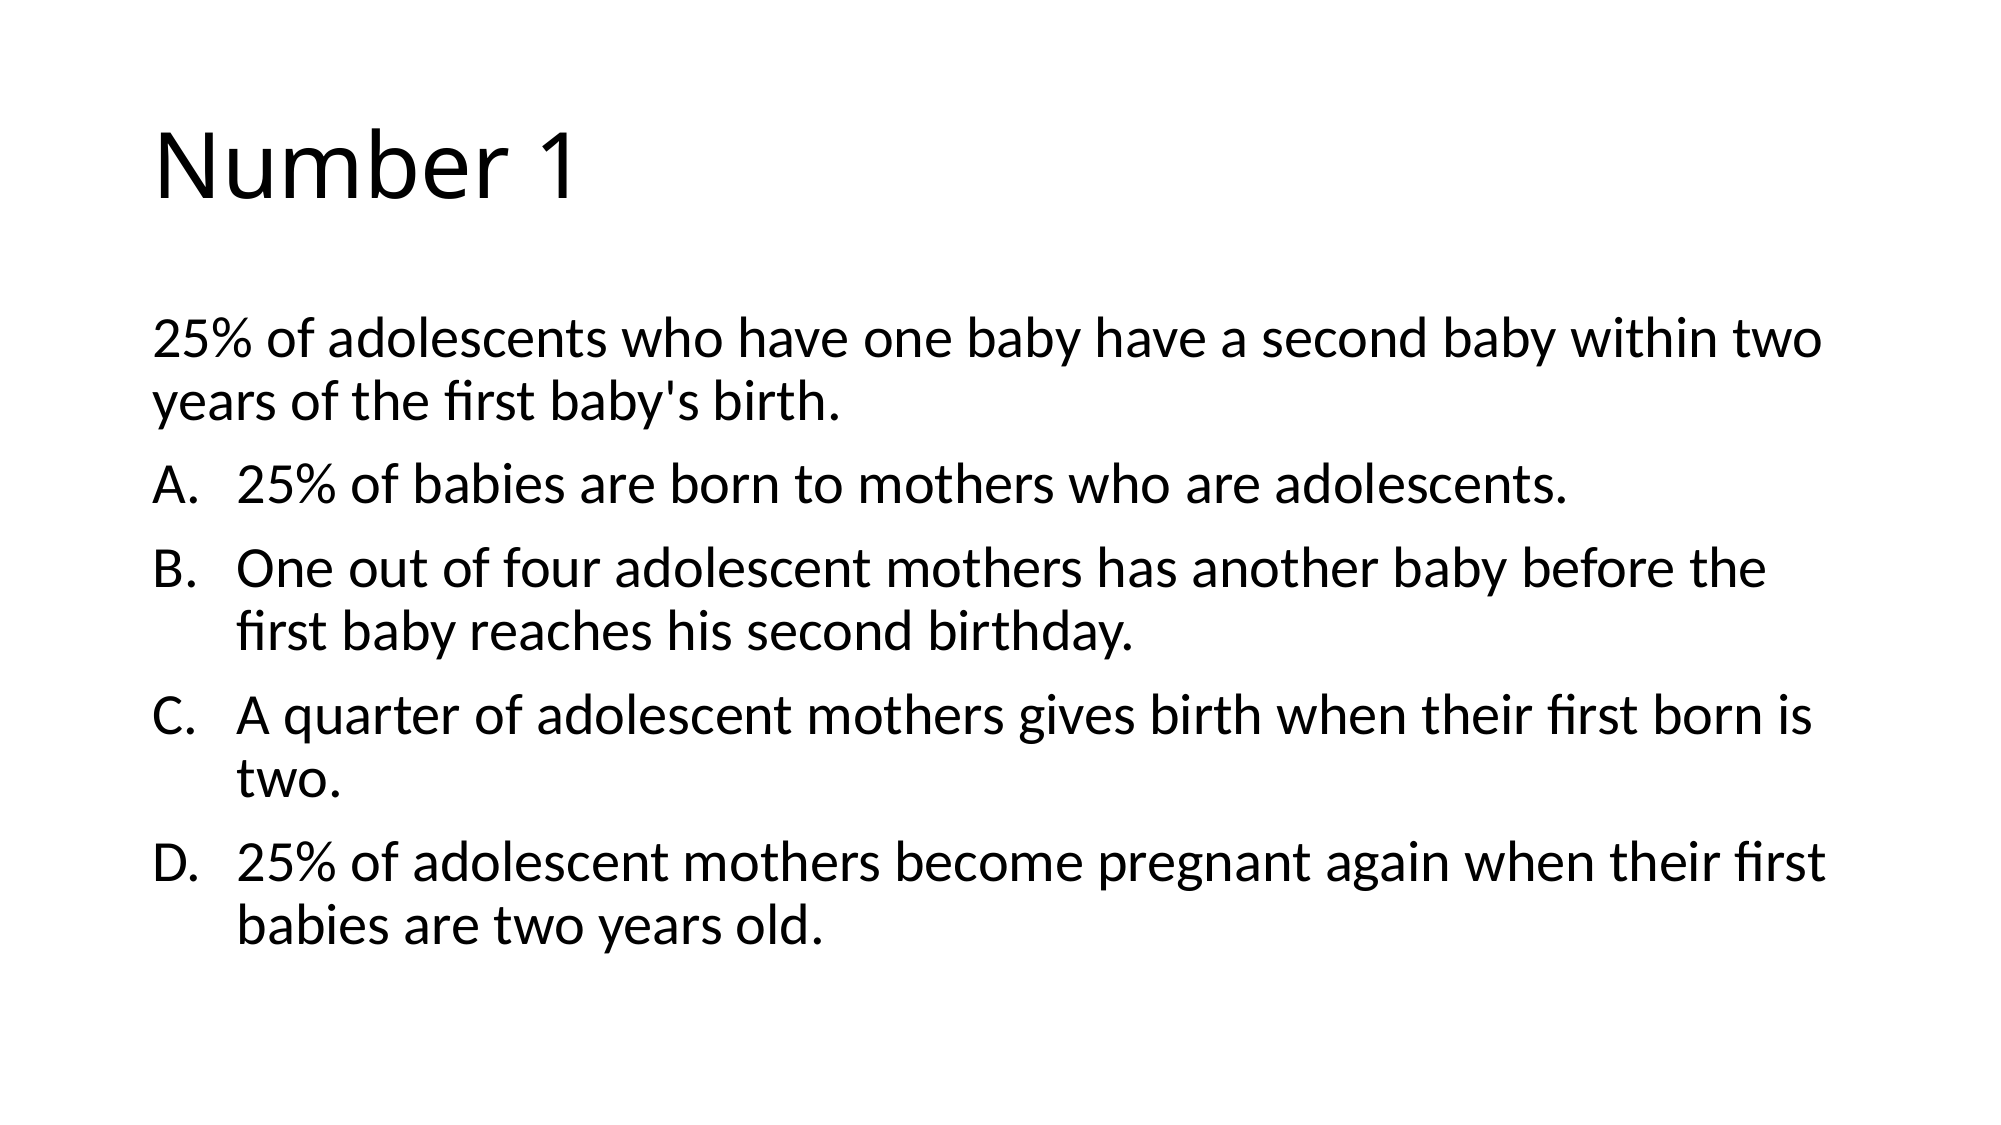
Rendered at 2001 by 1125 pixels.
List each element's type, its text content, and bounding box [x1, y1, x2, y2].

title Number 1 [137, 59, 1863, 278]
list 25% of adolescents who have one baby have a second baby within two years of the first baby's birth. 25% of babies are born to mothers who are adolescents. One out of four adolescent mothers has another baby before the first baby reaches his second birthday. A quarter of adolescent mothers gives birth when their first born is two. 25% of adolescent mothers become pregnant again when their first babies are two years old. [137, 299, 1863, 1014]
